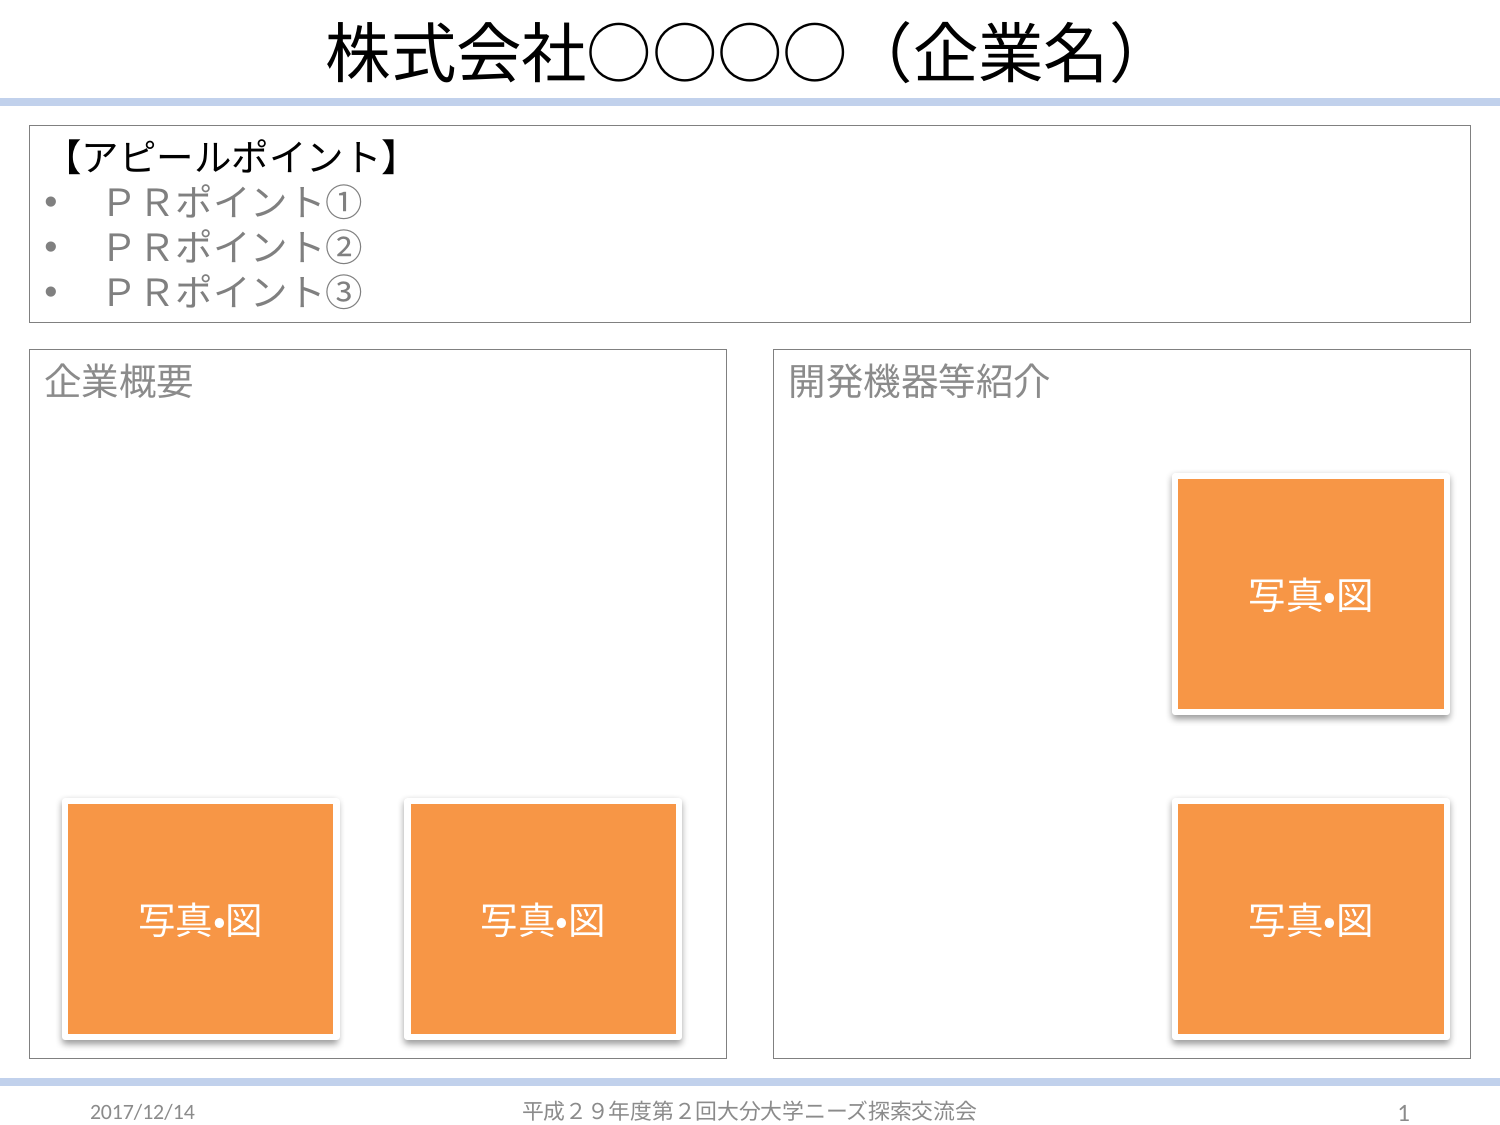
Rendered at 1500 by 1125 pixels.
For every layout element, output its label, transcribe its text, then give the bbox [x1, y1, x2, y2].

footer 平成２９年度第２回大分大学ニーズ探索交流会 [466, 1081, 1034, 1125]
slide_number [75, 1081, 425, 1125]
text_box 写真・図 [62, 798, 340, 1040]
text_box 写真・図 [404, 798, 682, 1040]
text_box 写真・図 [1172, 473, 1450, 715]
text_box 【アピールポイント】 ＰＲポイント① ＰＲポイント② ＰＲポイント③ [29, 125, 1471, 323]
subtitle 企業概要 [29, 349, 727, 1059]
slide_number 1 [1074, 1081, 1425, 1125]
text_box 写真・図 [1172, 798, 1450, 1040]
text_box 開発機器等紹介 [773, 349, 1471, 1059]
title 株式会社○○○○（企業名） [301, 0, 1199, 98]
